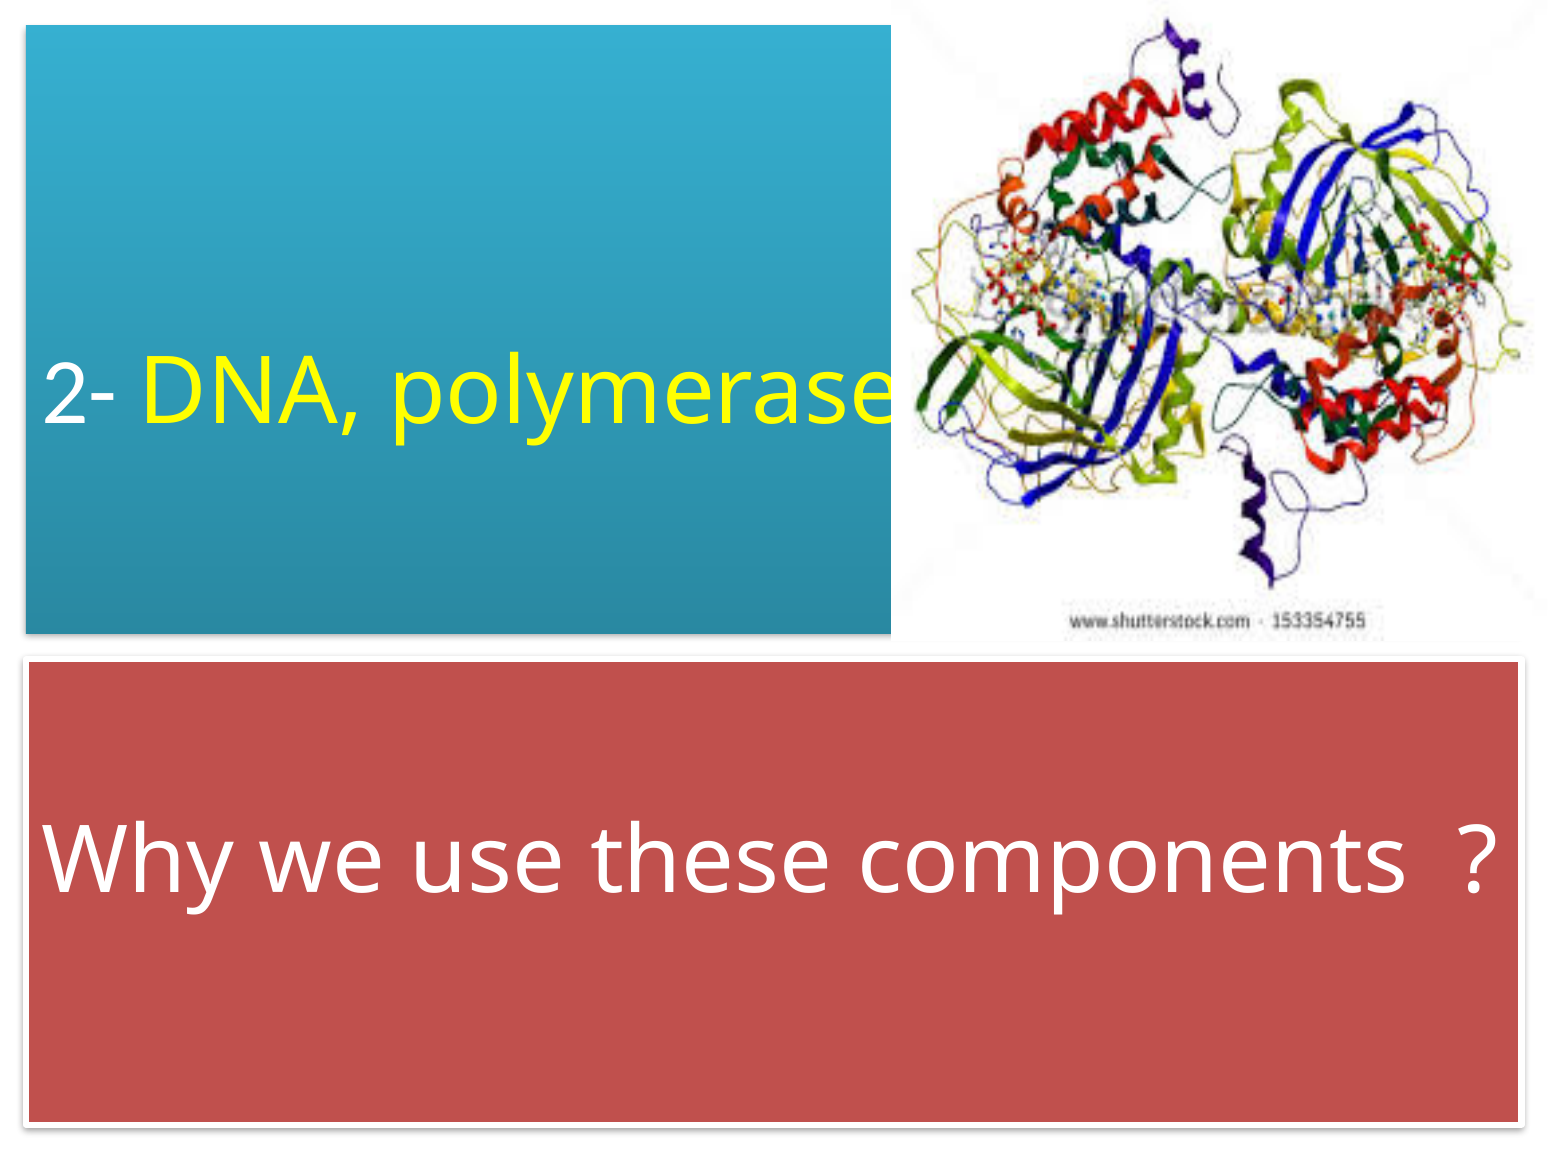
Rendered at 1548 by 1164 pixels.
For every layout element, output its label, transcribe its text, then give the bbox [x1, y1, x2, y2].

title 2- DNA, polymerases [25, 25, 886, 634]
list Why we use these components ? [23, 656, 1525, 1128]
picture [891, 0, 1548, 642]
